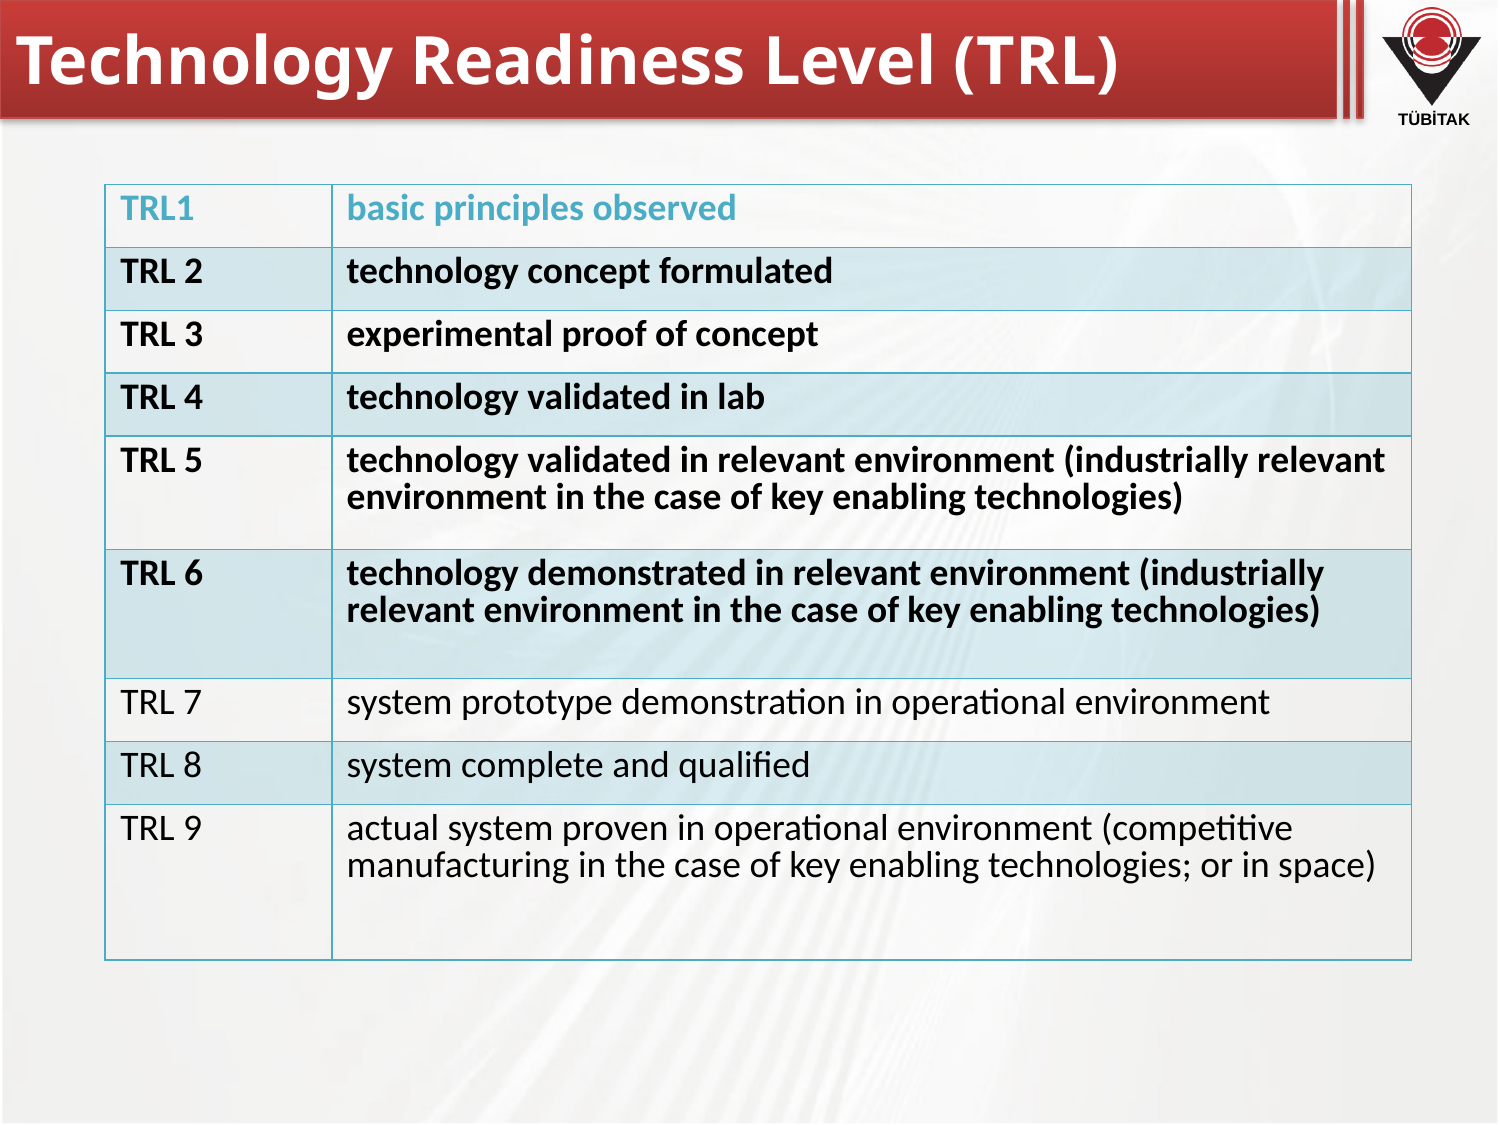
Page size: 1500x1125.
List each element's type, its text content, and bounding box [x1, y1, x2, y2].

picture [1, 0, 1499, 1125]
table_cell TRL 7 [106, 679, 331, 741]
table_cell technology concept formulated [333, 248, 1411, 310]
table_cell experimental proof of concept [333, 311, 1411, 372]
table_cell TRL 9 [106, 805, 331, 959]
table_cell TRL 4 [106, 374, 331, 435]
table_cell TRL 6 [106, 550, 331, 678]
table_header TRL1 [106, 185, 331, 247]
table_cell TRL 8 [106, 742, 331, 804]
table_cell system complete and qualified [333, 742, 1411, 804]
table_cell TRL 2 [106, 248, 331, 310]
table_cell TRL 5 [106, 437, 331, 549]
table_cell technology validated in relevant environment (industrially relevant environment in the case of key enabling technologies) [333, 437, 1411, 549]
table_cell technology validated in lab [333, 374, 1411, 435]
title Technology Readiness Level (TRL) [0, 0, 1341, 117]
table_cell TRL 3 [106, 311, 331, 372]
table_cell actual system proven in operational environment (competitive manufacturing in the case of key enabling technologies; or in space) [333, 805, 1411, 959]
table_cell system prototype demonstration in operational environment [333, 679, 1411, 741]
table_header basic principles observed [333, 185, 1411, 247]
table_cell technology demonstrated in relevant environment (industrially relevant environment in the case of key enabling technologies) [333, 550, 1411, 678]
